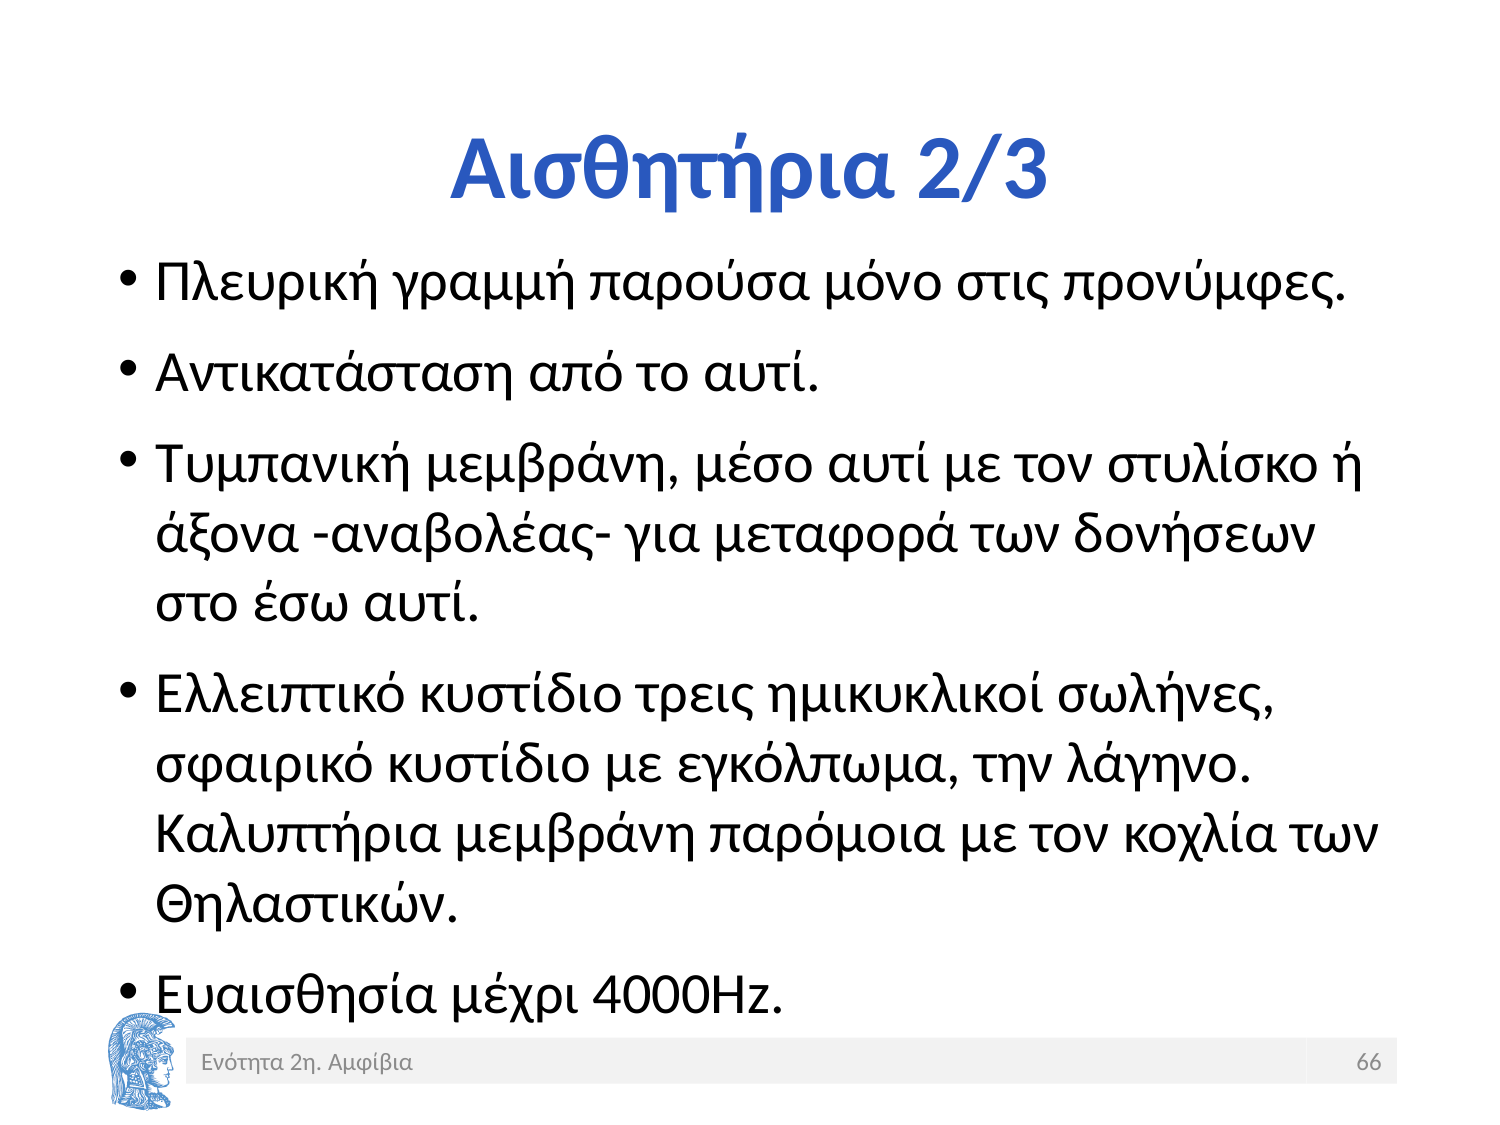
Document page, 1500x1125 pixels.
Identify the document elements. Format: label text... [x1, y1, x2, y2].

picture [103, 1011, 186, 1114]
footer Ενότητα 2η. Αμφίβια [186, 1037, 1306, 1084]
list Πλευρική γραμμή παρούσα μόνο στις προνύμφες. Αντικατάσταση από το αυτί. Τυμπανική μεμβράνη, μέσο αυτί με τον στυλίσκο ή άξονα -αναβολέας- για μεταφορά των δονήσεων στο έσω αυτί. Ελλειπτικό κυστίδιο τρεις ημικυκλικοί σωλήνες, σφαιρικό κυστίδιο με εγκόλπωμα, την λάγηνο. Καλυπτήρια μεμβράνη παρόμοια με τον κοχλία των Θηλαστικών. Ευαισθησία μέχρι 4000Ηz. [103, 234, 1397, 949]
slide_number 66 [1306, 1037, 1397, 1084]
title Αισθητήρια 2/3 [103, 59, 1397, 234]
